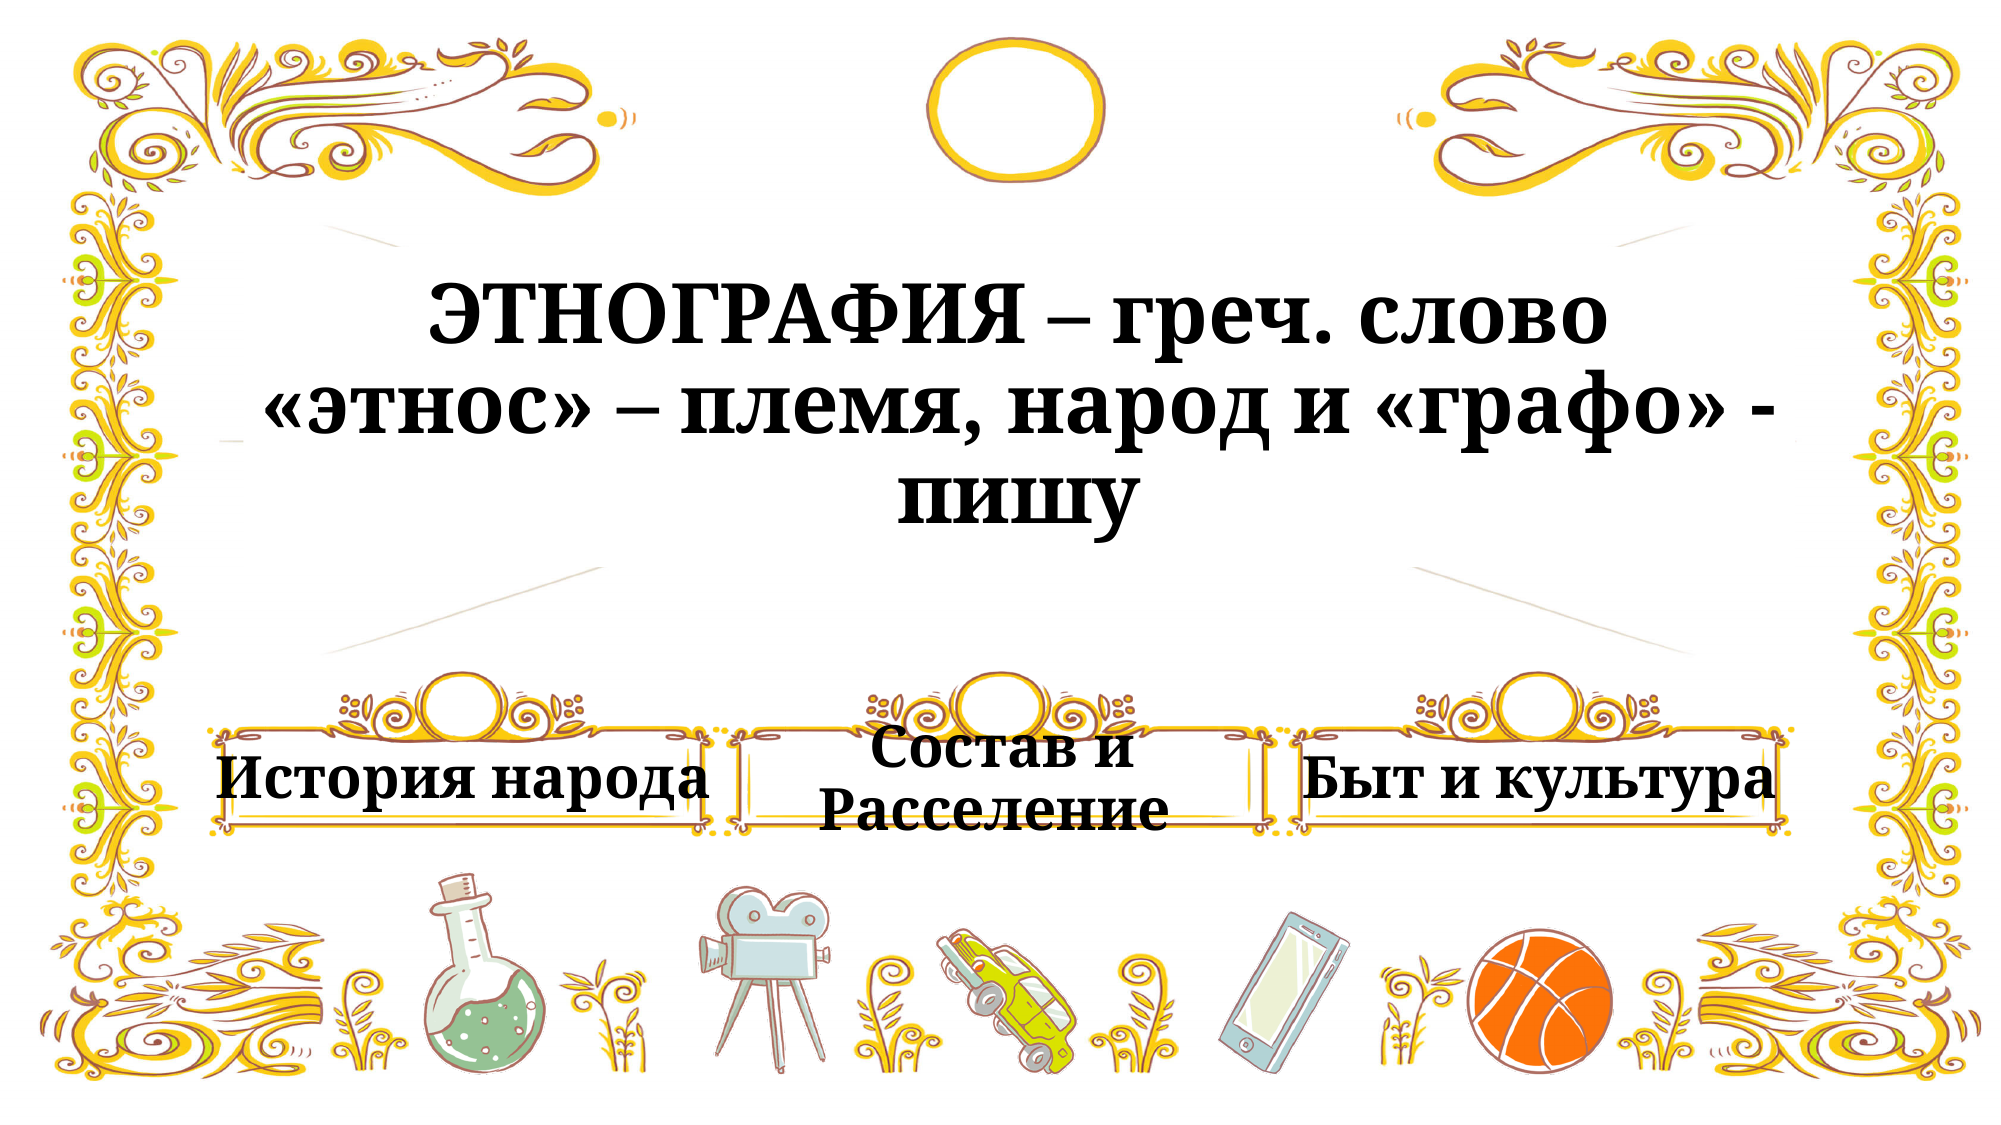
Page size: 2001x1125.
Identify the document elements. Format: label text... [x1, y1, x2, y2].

list Быт и культура [1284, 668, 1797, 838]
list История народа [204, 668, 720, 838]
list Состав и Расселение [718, 668, 1286, 838]
picture [0, 0, 2001, 1125]
title ЭТНОГРАФИЯ – греч. слово «этнос» – племя, народ и «графо» - пишу [240, 244, 1798, 570]
